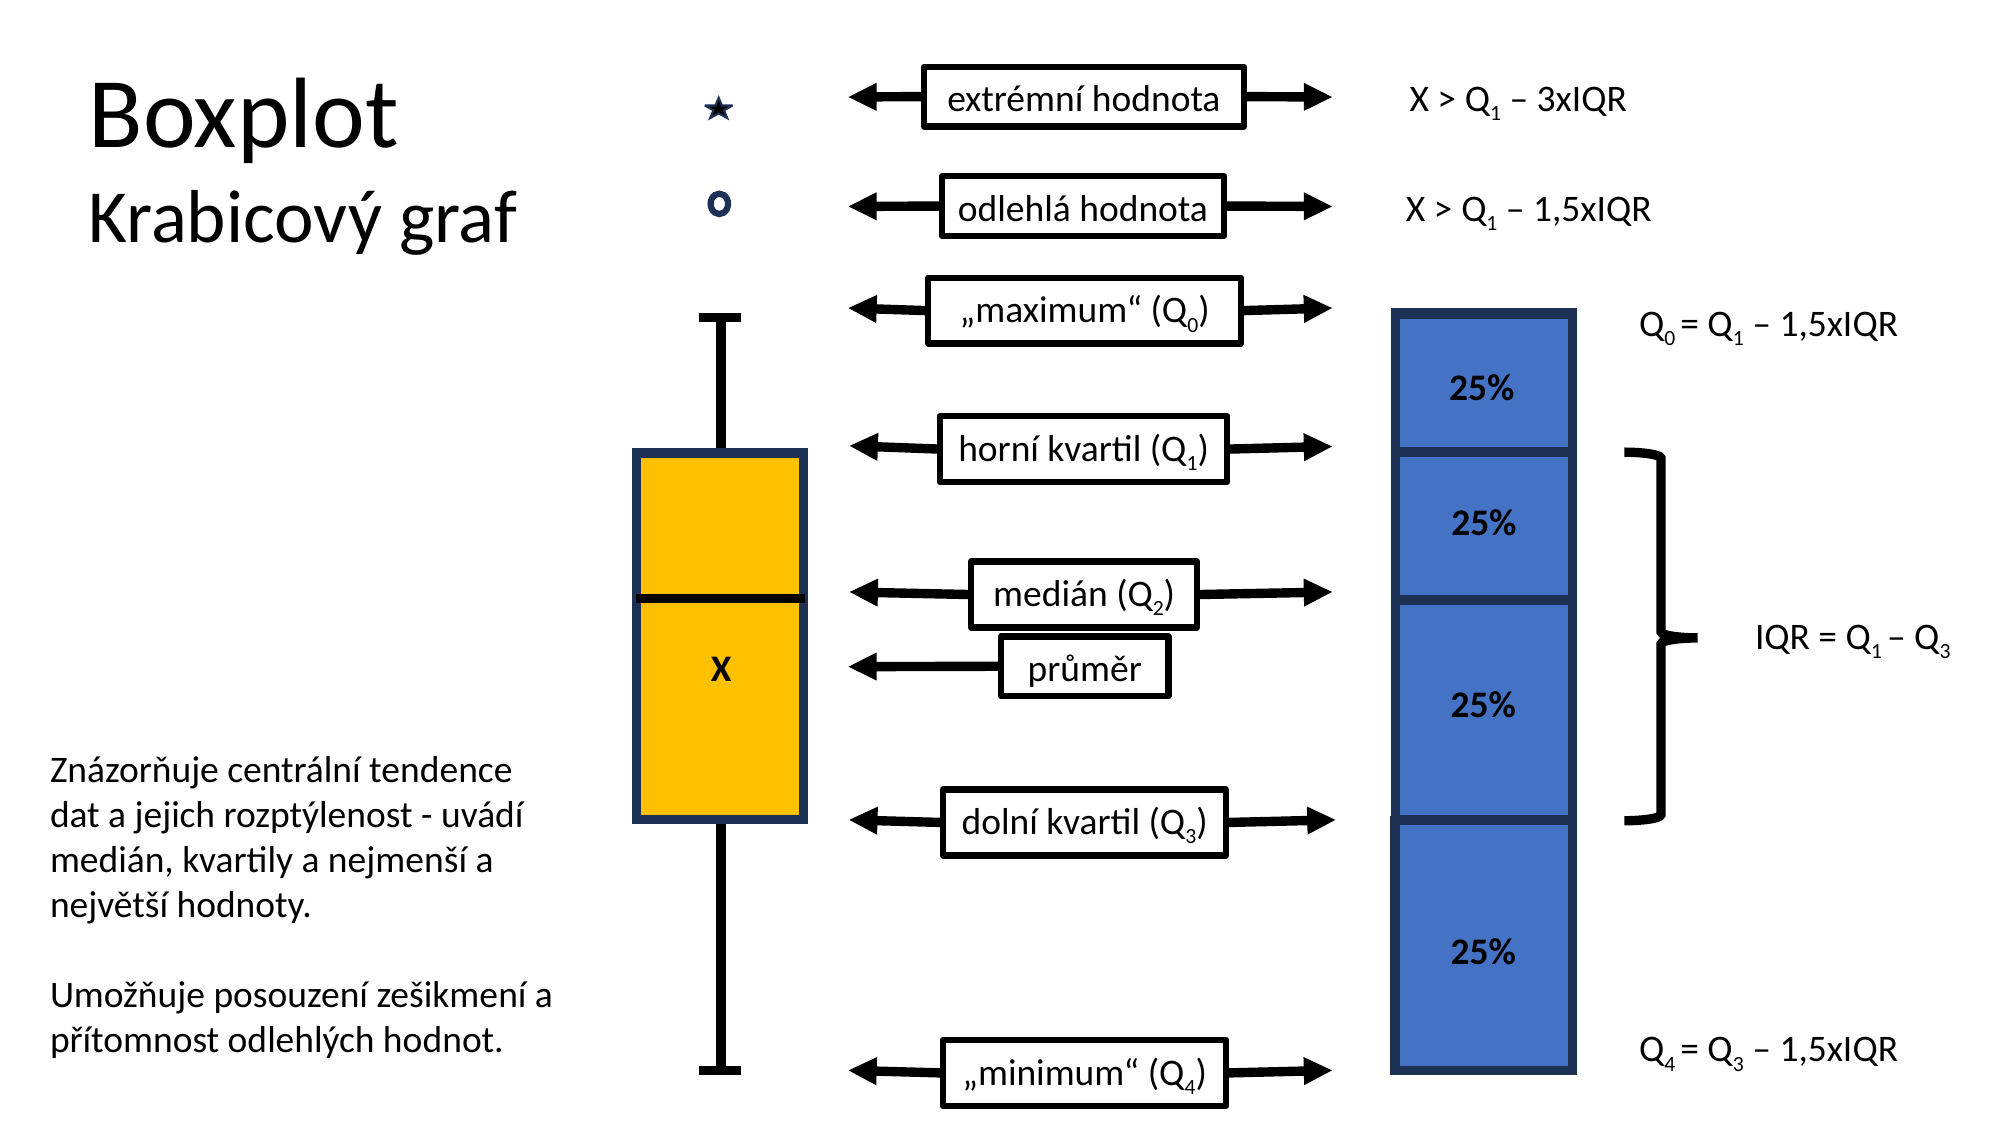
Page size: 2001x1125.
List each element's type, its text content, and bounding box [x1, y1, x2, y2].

text_box [844, 626, 951, 766]
text_box X > Q1 – 1,5xIQR [1391, 176, 1766, 243]
text_box Q4 = Q3 – 1,5xIQR [1624, 1016, 1999, 1083]
text_box IQR = Q1 – Q3 [1740, 604, 1999, 671]
text_box Znázorňuje centrální tendence dat a jejich rozptýlenost - uvádí medián, kvartily a nejmenší a největší hodnoty. Umožňuje posouzení zešikmení a přítomnost odlehlých hodnot. [35, 737, 571, 1067]
text_box X [721, 636, 739, 697]
text_box 25% [1435, 672, 1560, 733]
text_box Boxplot Krabicový graf [73, 39, 658, 265]
text_box dolní kvartil (Q3) [943, 789, 1227, 856]
text_box [704, 95, 734, 121]
text_box 25% [1435, 919, 1560, 980]
text_box Q0 = Q1 – 1,5xIQR [1624, 291, 1999, 358]
text_box odlehlá hodnota [942, 176, 1224, 236]
text_box „maximum“ (Q0) [928, 277, 1241, 344]
text_box [721, 452, 805, 594]
text_box medián (Q2) [971, 561, 1197, 628]
text_box 25% [1434, 355, 1559, 416]
text_box průměr [1001, 636, 1169, 697]
text_box [709, 192, 730, 216]
text_box [1624, 451, 1698, 822]
text_box „minimum“ (Q4) [943, 1040, 1227, 1106]
text_box extrémní hodnota [924, 66, 1244, 127]
text_box 25% [1436, 491, 1561, 551]
text_box X > Q1 – 3xIQR [1394, 66, 1769, 133]
text_box horní kvartil (Q1) [939, 416, 1228, 483]
text_box [635, 452, 720, 821]
text_box X [696, 636, 720, 697]
text_box [721, 603, 805, 821]
text_box [1395, 311, 1573, 1071]
